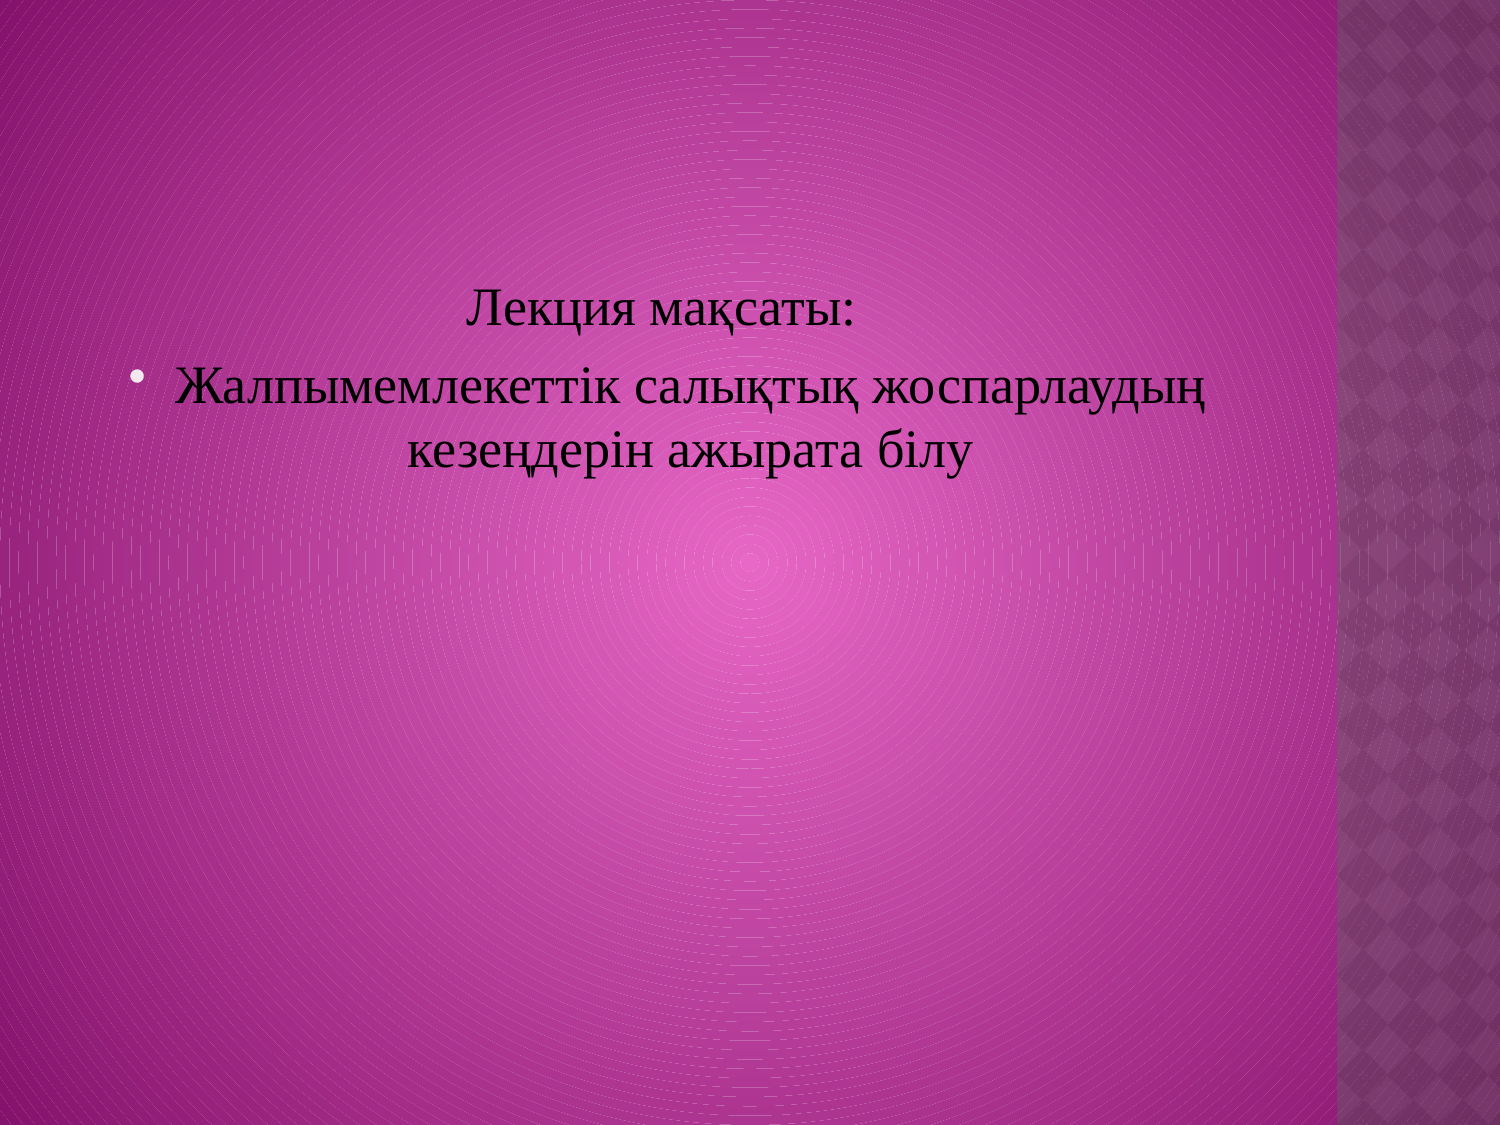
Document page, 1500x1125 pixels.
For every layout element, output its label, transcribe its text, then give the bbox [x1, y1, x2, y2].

list Лекция мақсаты: Жалпымемлекеттік салықтық жоспарлаудың кезеңдерін ажырата білу [75, 264, 1263, 1059]
